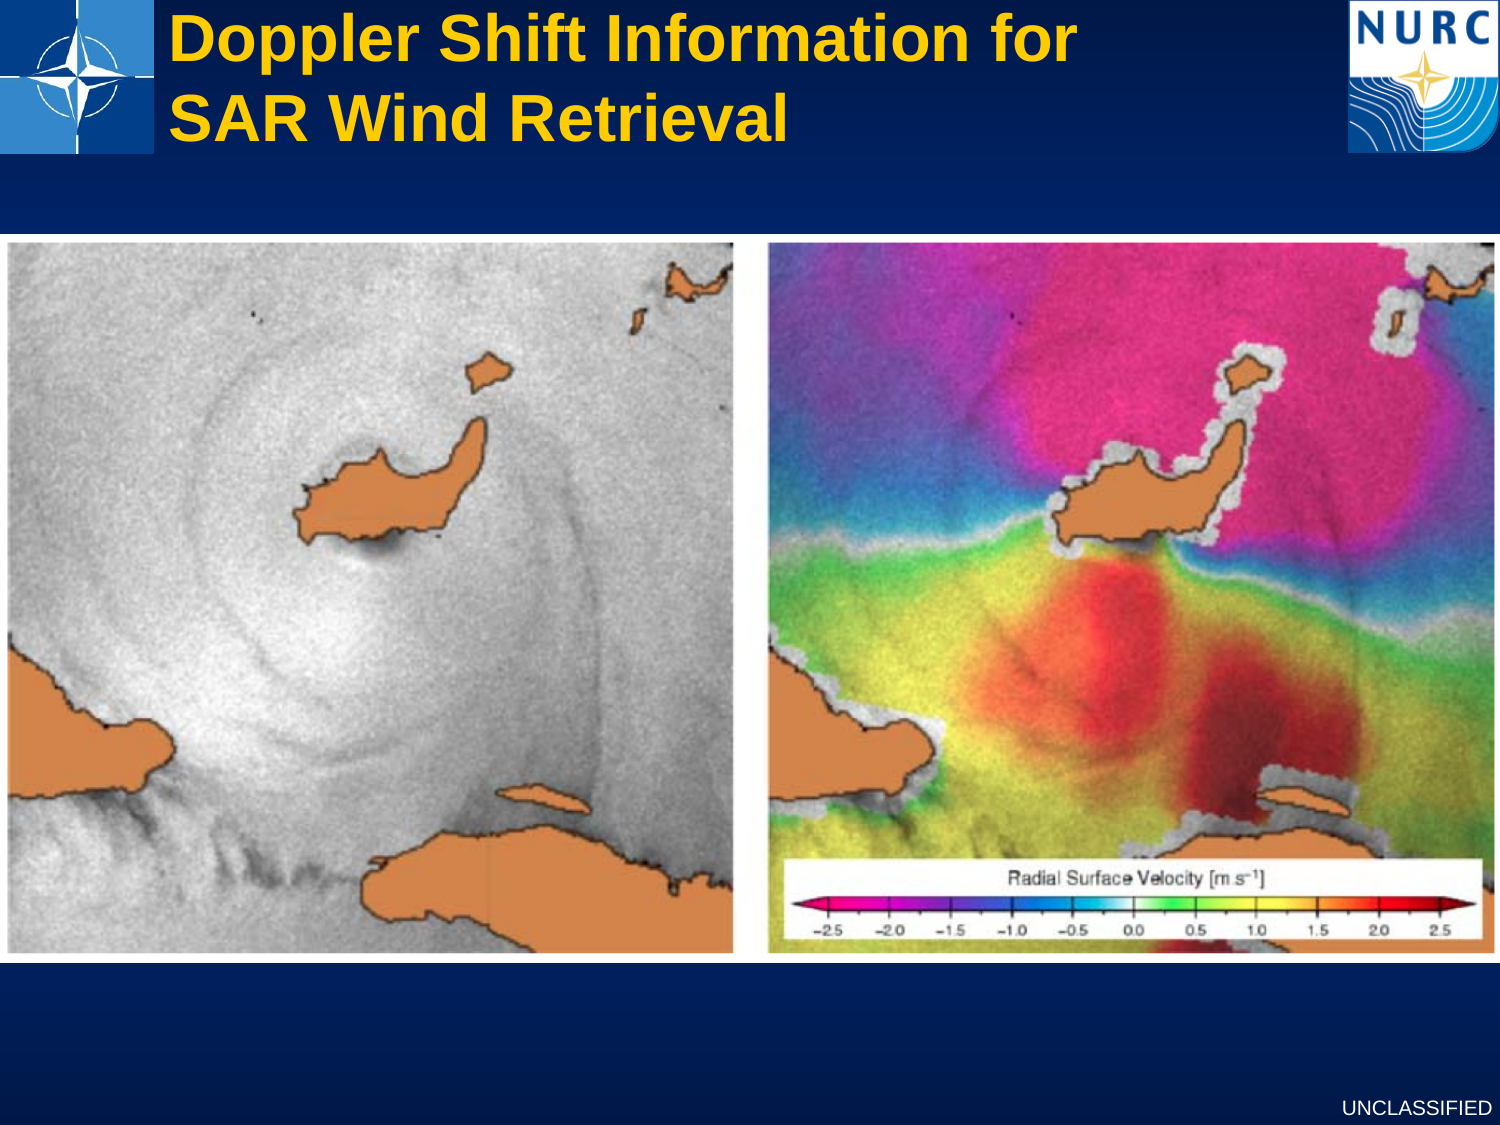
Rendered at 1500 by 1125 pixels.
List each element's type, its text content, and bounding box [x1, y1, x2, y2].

picture [0, 0, 153, 154]
picture [0, 234, 1500, 963]
text_box Doppler Shift Information for SAR Wind Retrieval [153, 0, 1238, 163]
picture [1348, 0, 1500, 153]
